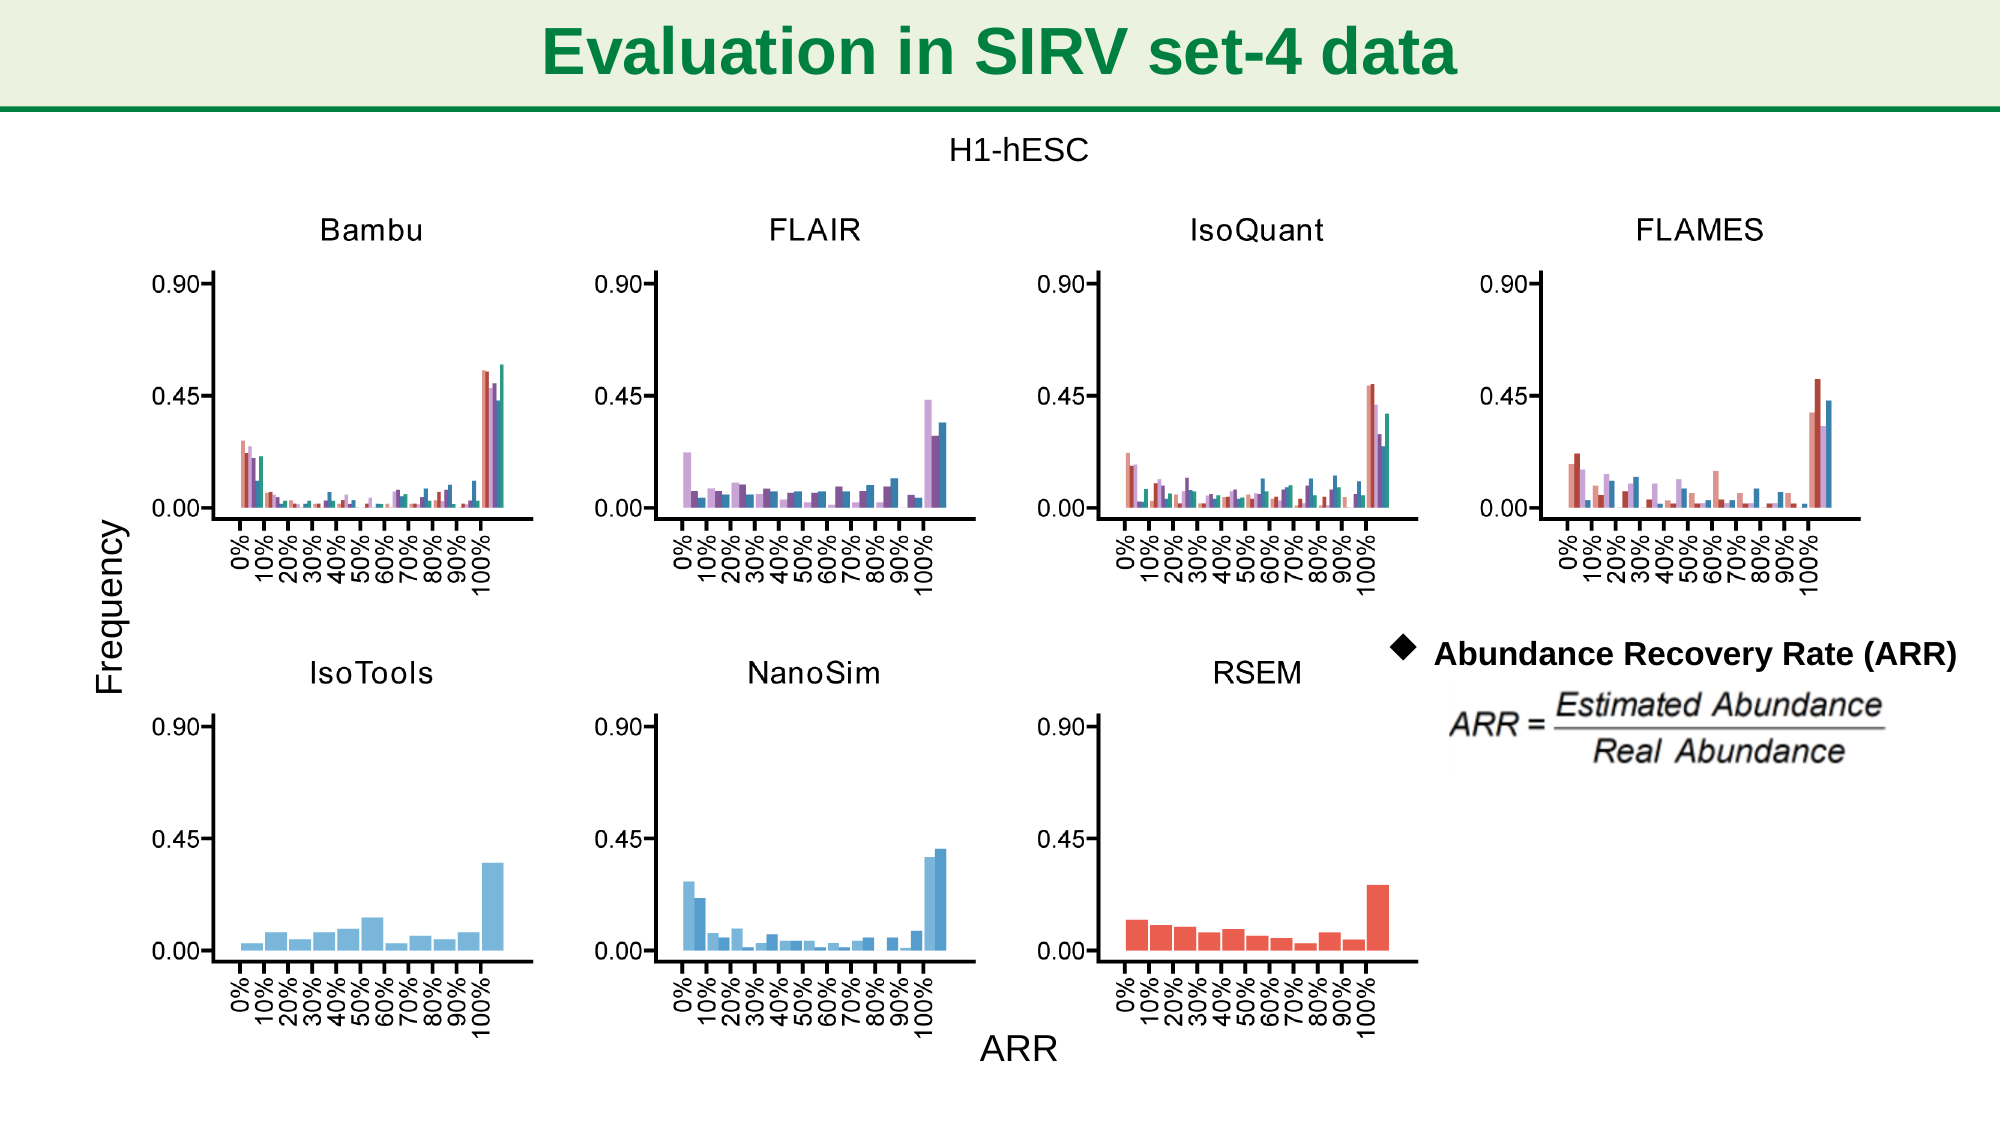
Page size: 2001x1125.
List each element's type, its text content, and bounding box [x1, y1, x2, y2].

picture [1449, 680, 1895, 774]
title Evaluation in SIRV set-4 data [0, 0, 2000, 107]
text_box Abundance Recovery Rate (ARR) [1868, 624, 2000, 680]
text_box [84, 127, 1868, 1069]
